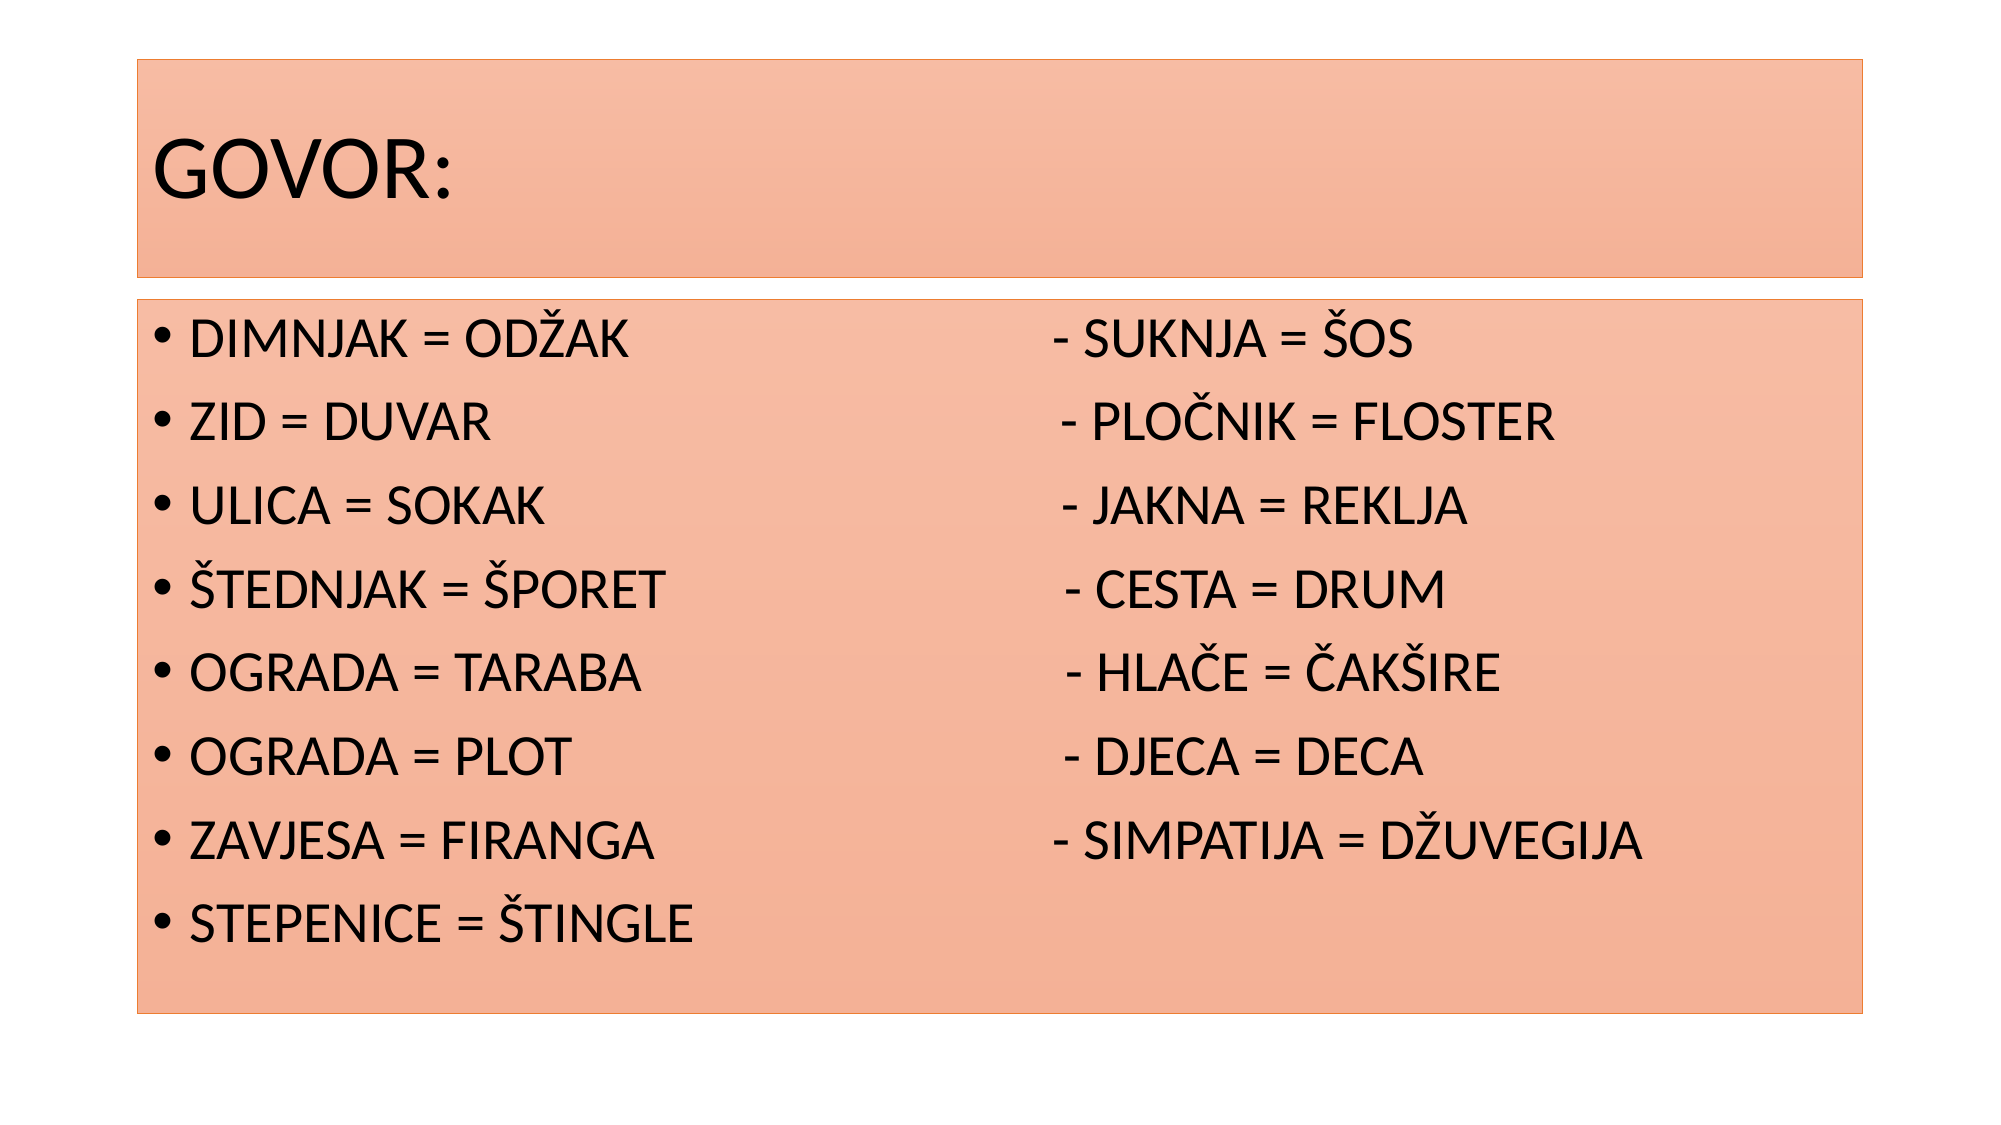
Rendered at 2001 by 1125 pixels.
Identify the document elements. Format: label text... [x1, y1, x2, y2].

list DIMNJAK = ODŽAK - SUKNJA = ŠOS ZID = DUVAR - PLOČNIK = FLOSTER ULICA = SOKAK - JAKNA = REKLJA ŠTEDNJAK = ŠPORET - CESTA = DRUM OGRADA = TARABA - HLAČE = ČAKŠIRE OGRADA = PLOT - DJECA = DECA ZAVJESA = FIRANGA - SIMPATIJA = DŽUVEGIJA STEPENICE = ŠTINGLE [137, 299, 1863, 1014]
title GOVOR: [137, 59, 1863, 278]
